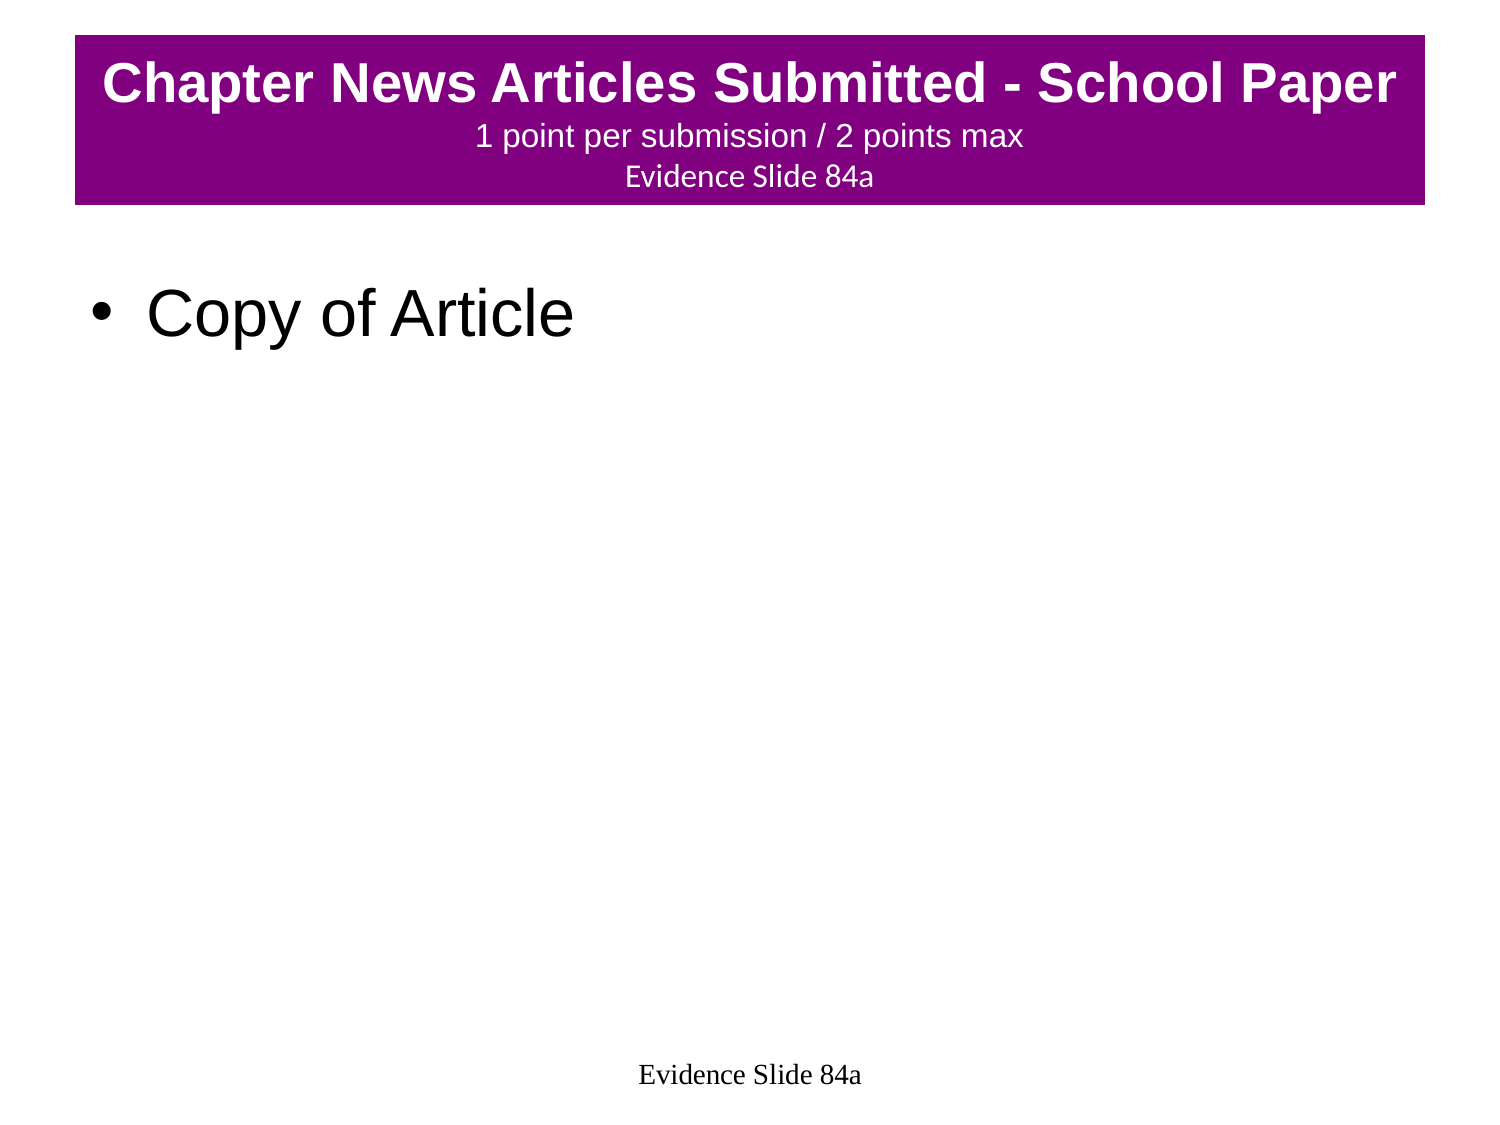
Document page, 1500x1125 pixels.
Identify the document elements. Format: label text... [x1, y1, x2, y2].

footer Evidence Slide 84a [512, 1042, 988, 1103]
list Copy of Article [75, 262, 1425, 1005]
title Chapter News Articles Submitted - School Paper 1 point per submission / 2 points max Evidence Slide 84a [75, 35, 1425, 205]
